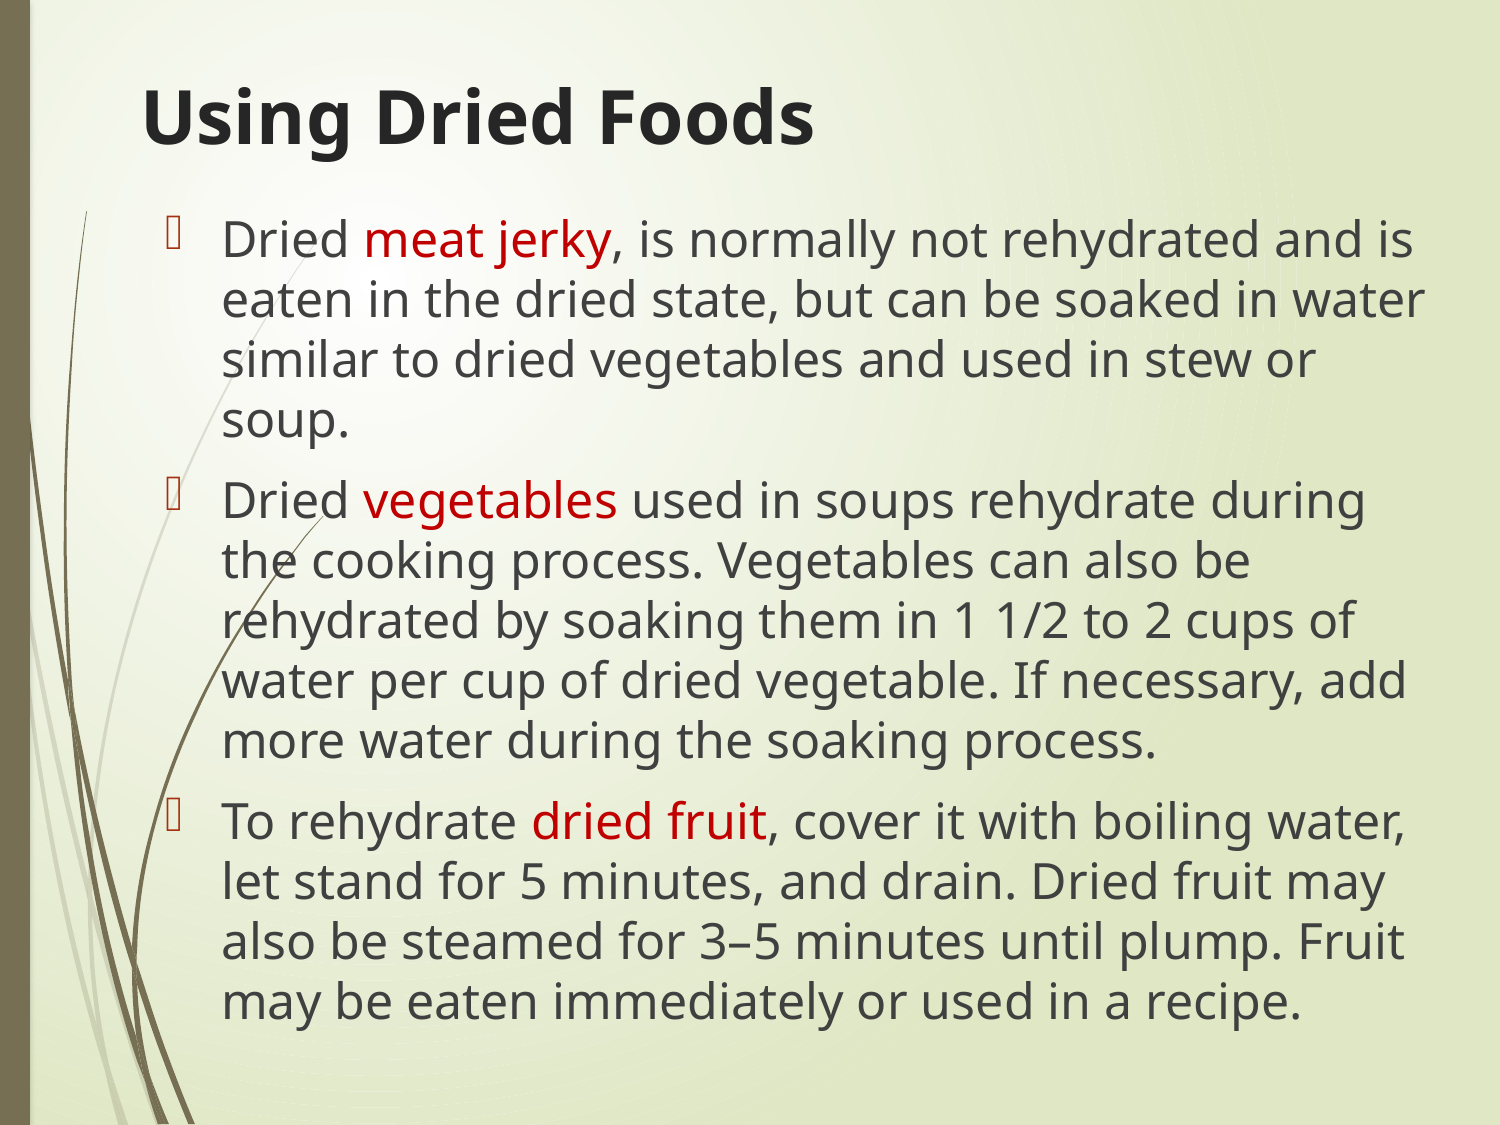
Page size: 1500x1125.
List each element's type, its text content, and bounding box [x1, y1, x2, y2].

title Using Dried Foods [125, 62, 1400, 273]
list Dried meat jerky, is normally not rehydrated and is eaten in the dried state, but can be soaked in water similar to dried vegetables and used in stew or soup. Dried vegetables used in soups rehydrate during the cooking process. Vegetables can also be rehydrated by soaking them in 1 1/2 to 2 cups of water per cup of dried vegetable. If necessary, add more water during the soaking process. To rehydrate dried fruit, cover it with boiling water, let stand for 5 minutes, and drain. Dried fruit may also be steamed for 3–5 minutes until plump. Fruit may be eaten immediately or used in a recipe. [150, 200, 1463, 1038]
